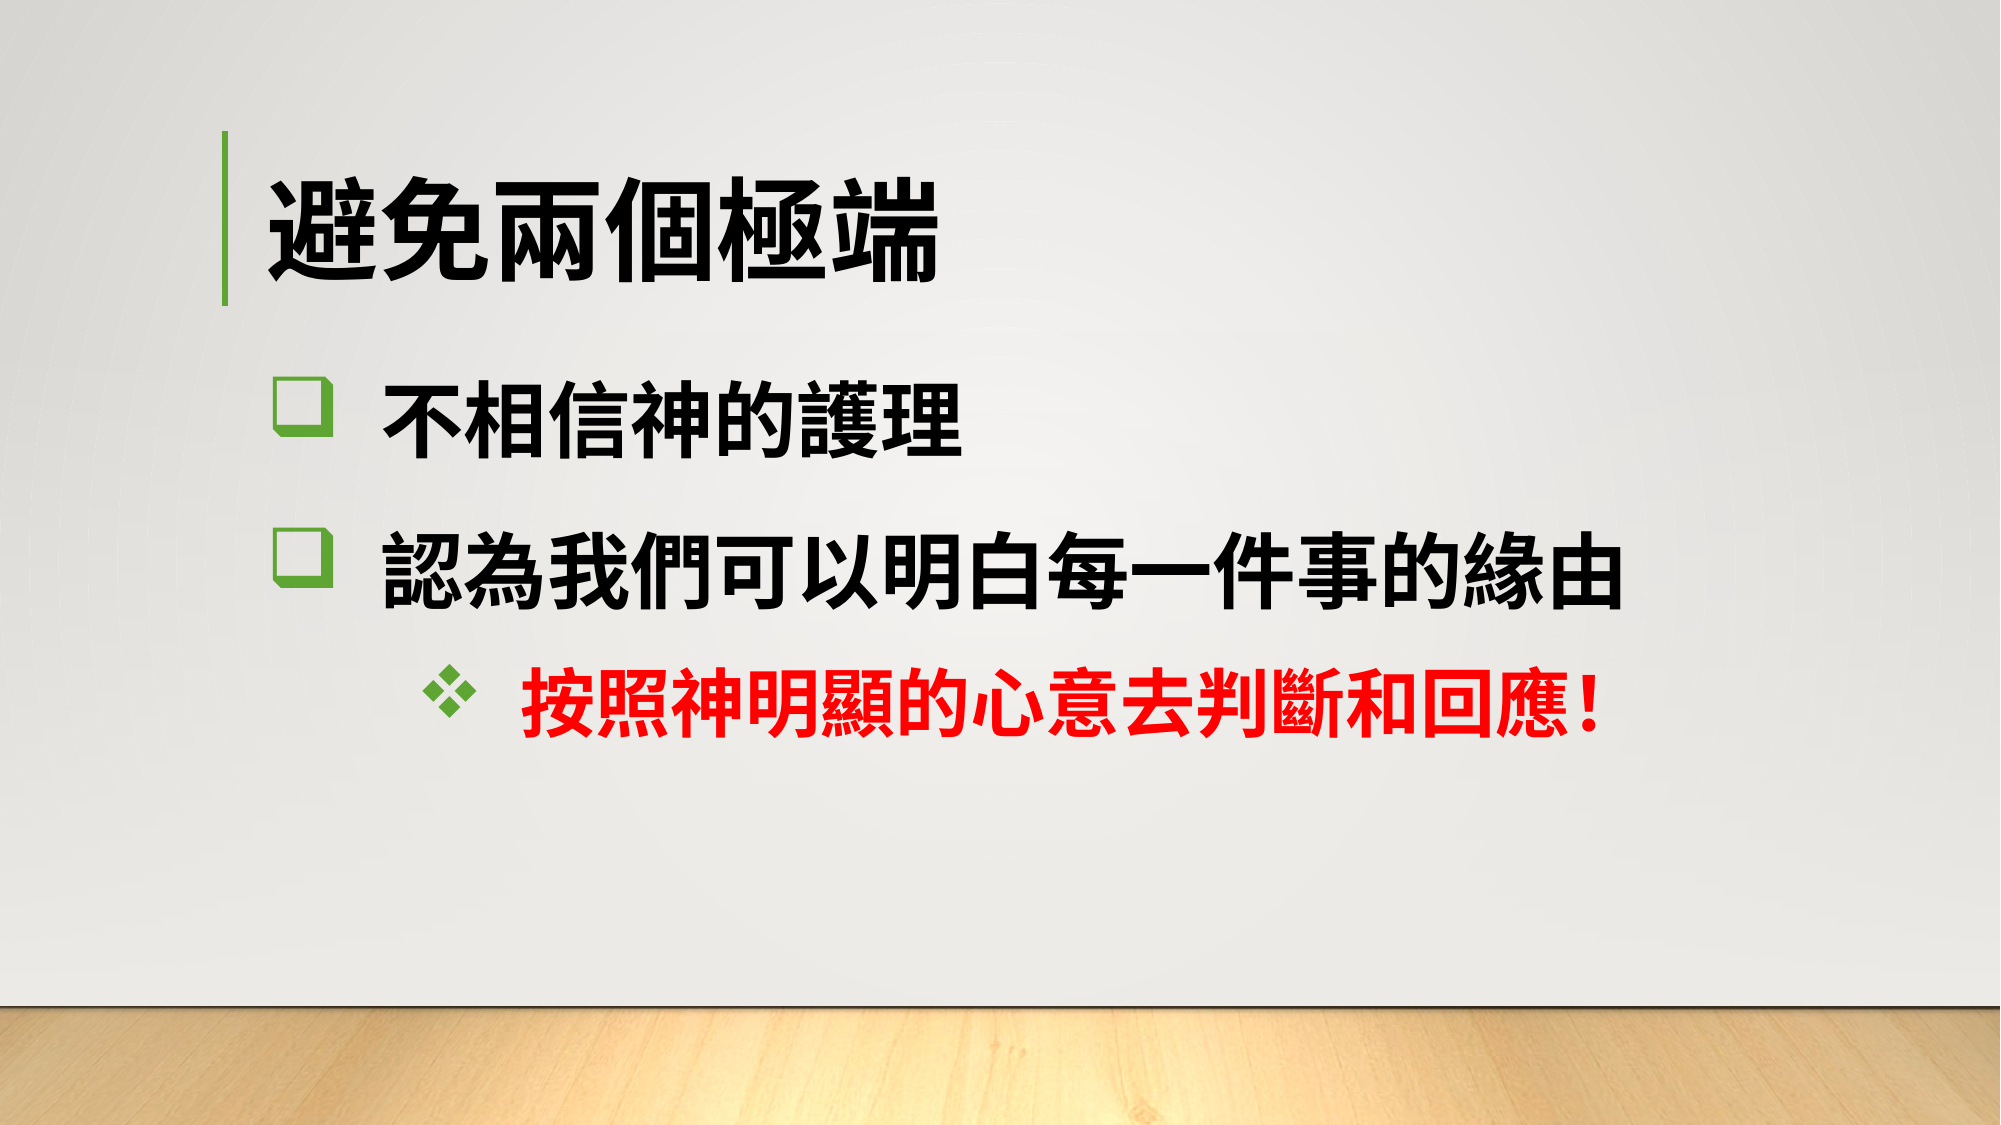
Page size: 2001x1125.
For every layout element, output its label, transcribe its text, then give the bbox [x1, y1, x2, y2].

list 不相信神的護理 認為我們可以明白每一件事的緣由 按照神明顯的心意去判斷和回應！ [251, 330, 1814, 997]
title 避免兩個極端 [251, 131, 1814, 305]
picture [0, 1006, 2000, 1125]
